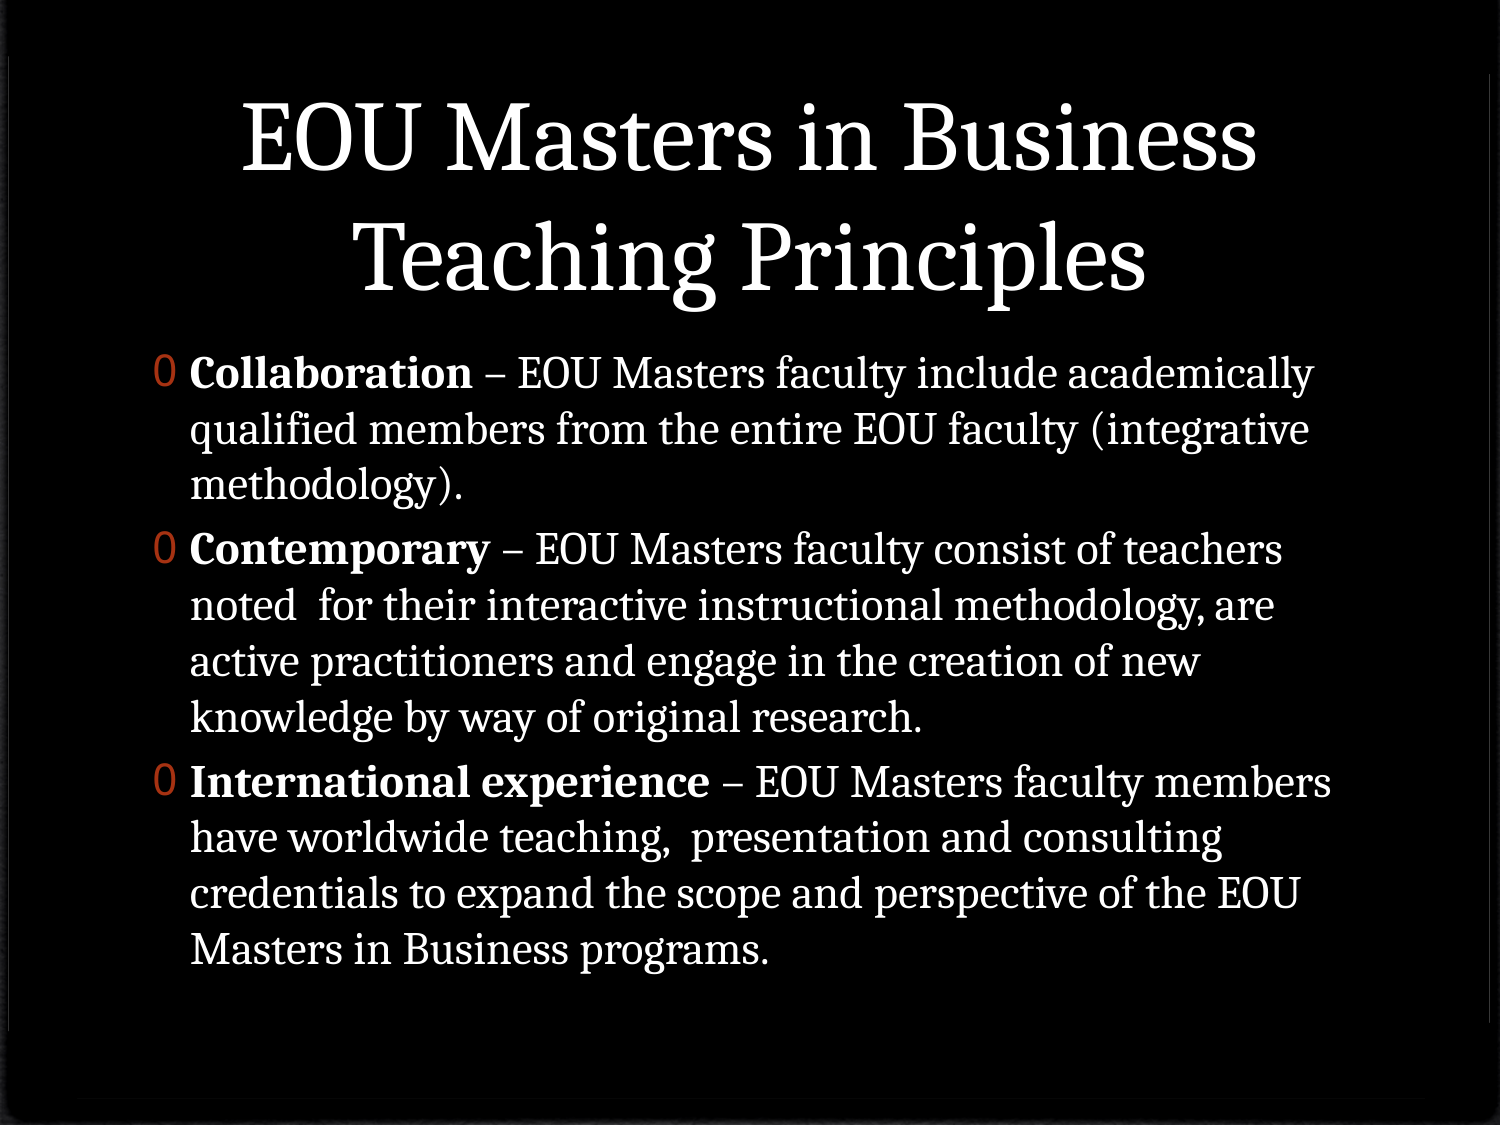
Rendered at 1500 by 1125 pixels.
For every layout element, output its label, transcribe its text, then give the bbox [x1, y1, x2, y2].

picture [0, 0, 1500, 1125]
title EOU Masters in Business Teaching Principles [90, 71, 1410, 309]
list Collaboration – EOU Masters faculty include academically qualified members from the entire EOU faculty (integrative methodology). Contemporary – EOU Masters faculty consist of teachers noted for their interactive instructional methodology, are active practitioners and engage in the creation of new knowledge by way of original research. International experience – EOU Masters faculty members have worldwide teaching, presentation and consulting credentials to expand the scope and perspective of the EOU Masters in Business programs. [137, 334, 1363, 983]
